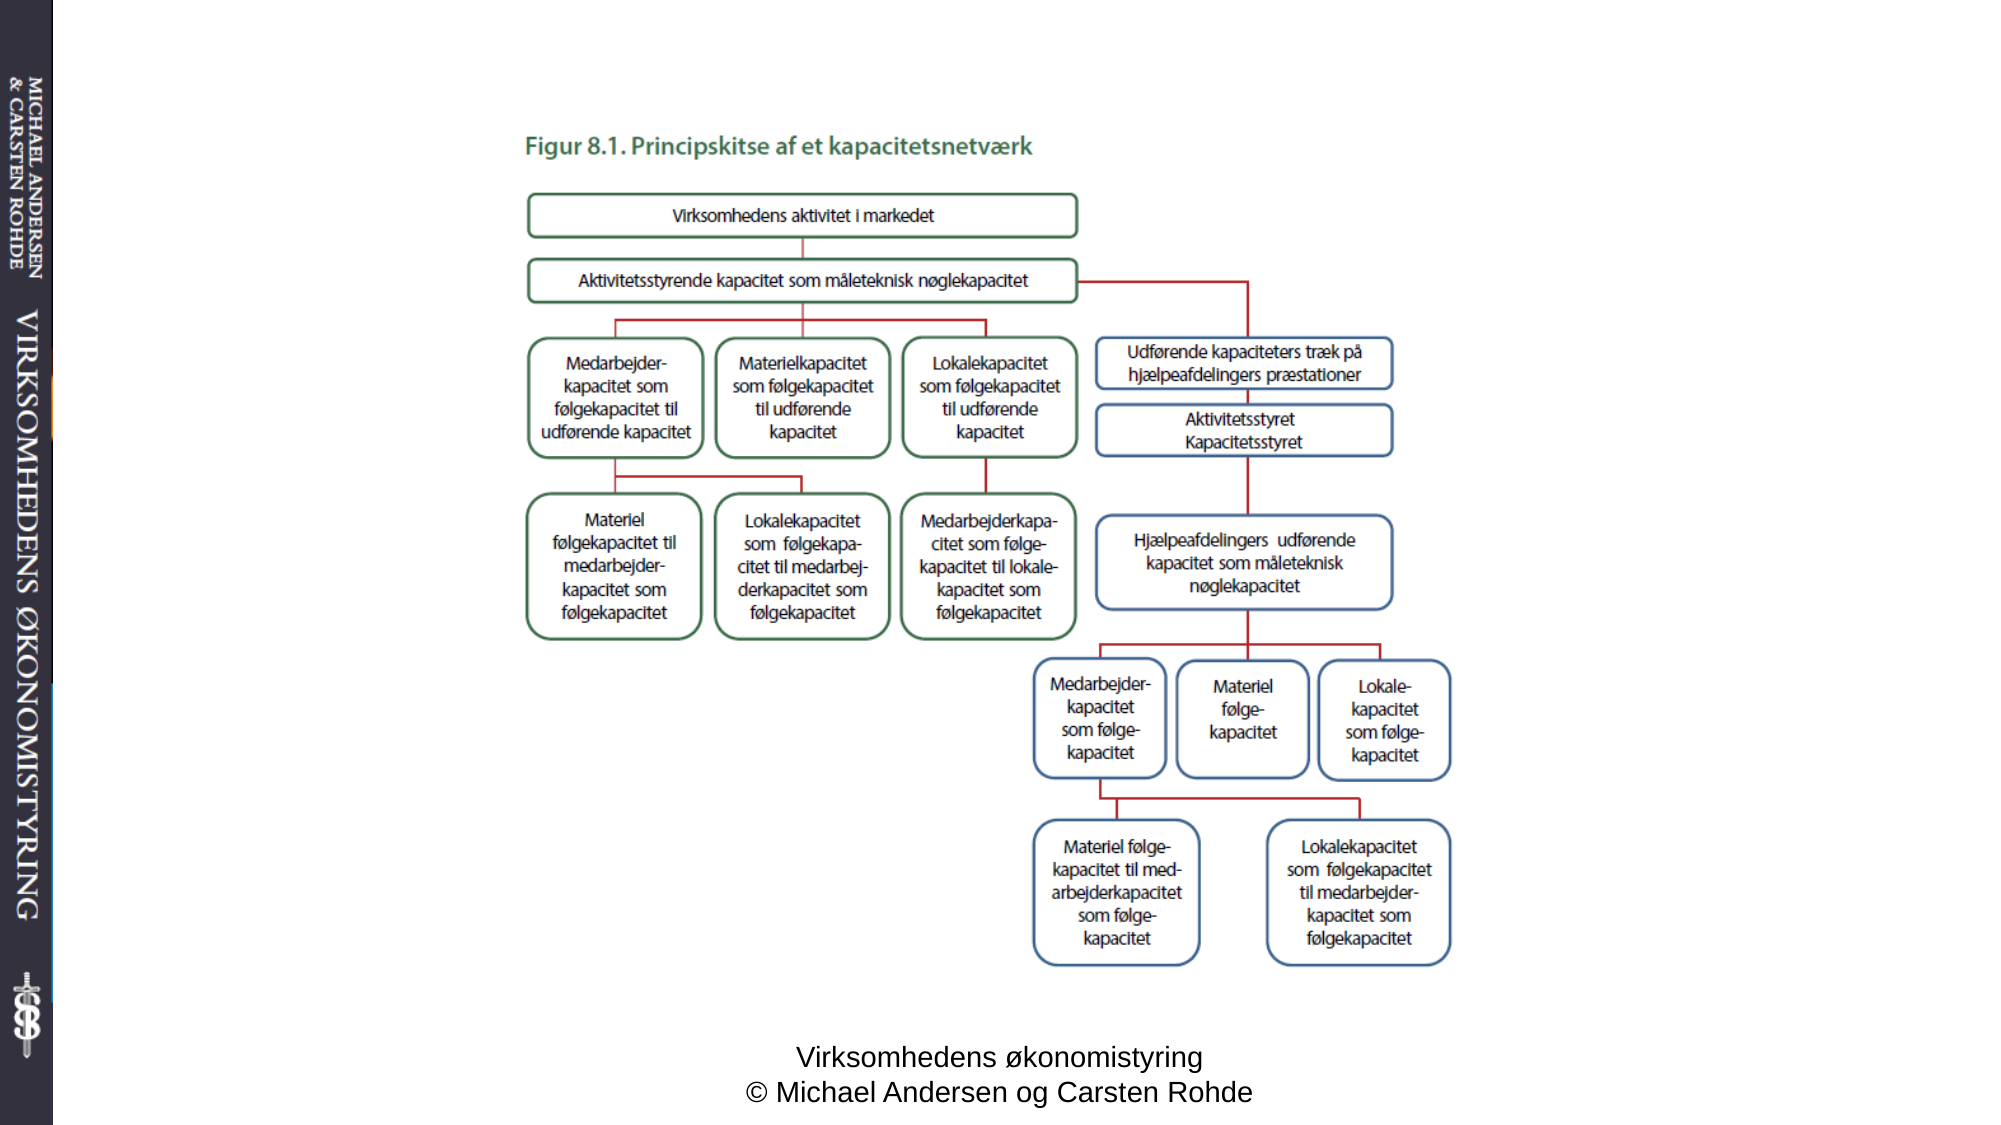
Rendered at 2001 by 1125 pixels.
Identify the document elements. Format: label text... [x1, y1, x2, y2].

picture [485, 114, 1515, 1011]
text_box Virksomhedens økonomistyring © Michael Andersen og Carsten Rohde [604, 1031, 1396, 1110]
picture [0, 0, 53, 1125]
